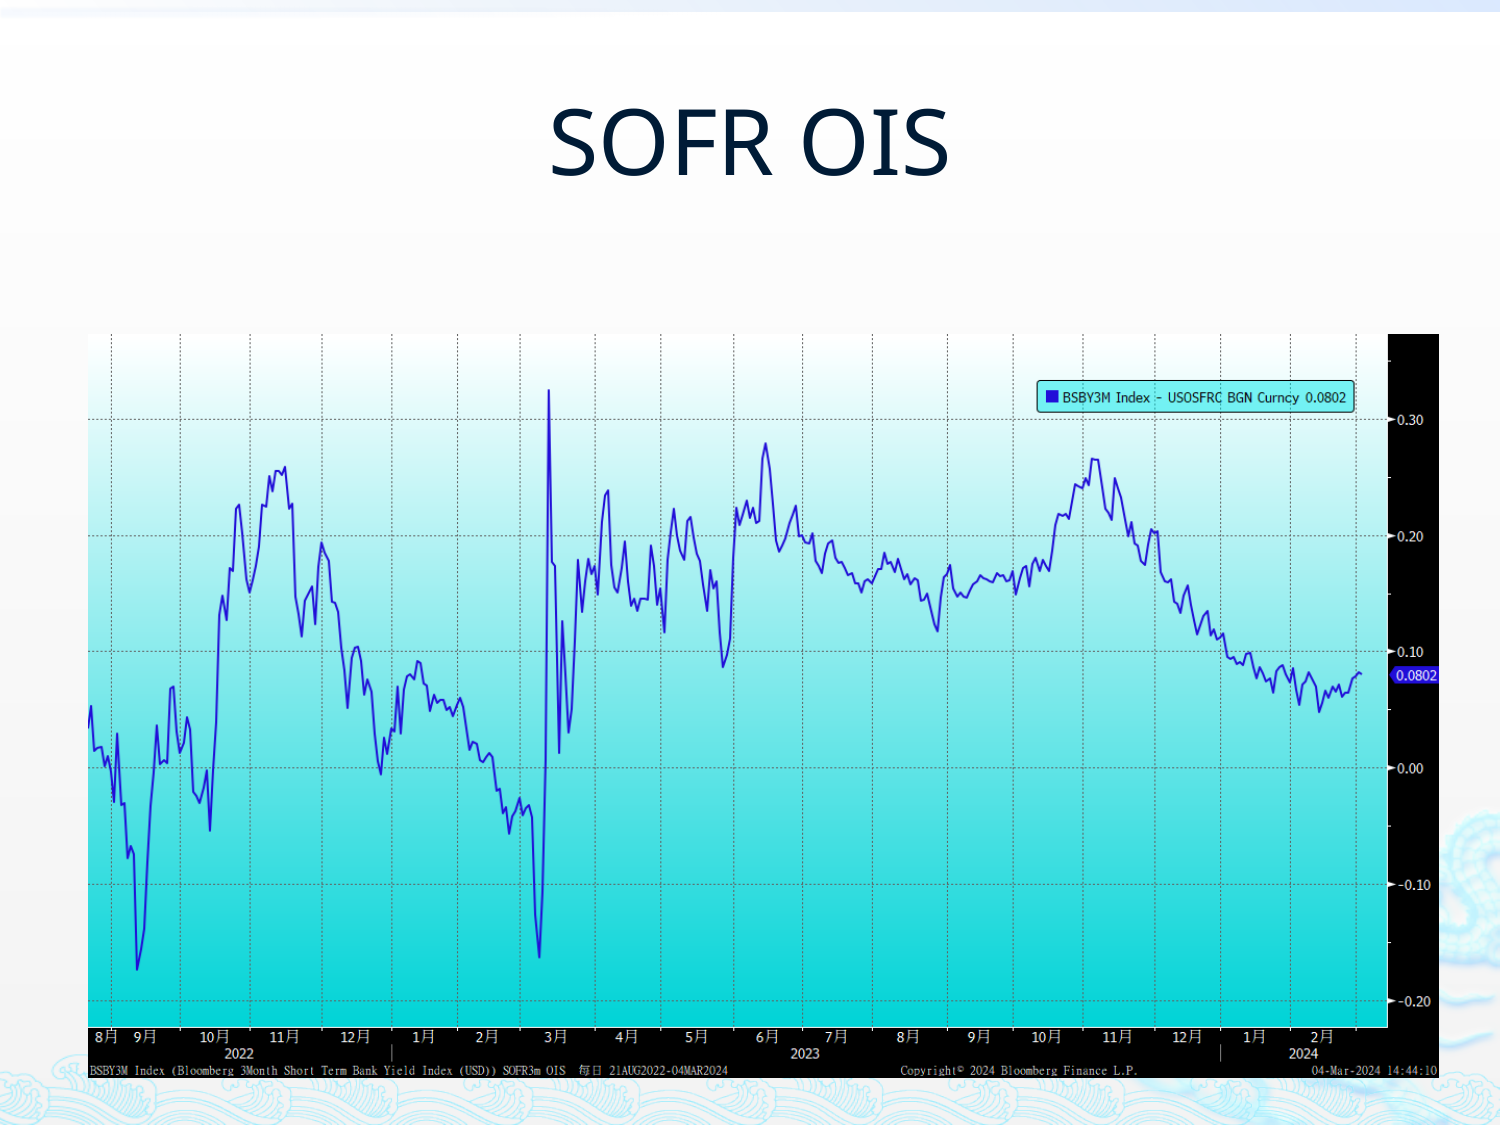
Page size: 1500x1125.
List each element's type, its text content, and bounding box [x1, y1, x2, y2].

title SOFR OIS [75, 45, 1425, 233]
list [87, 334, 1439, 1078]
